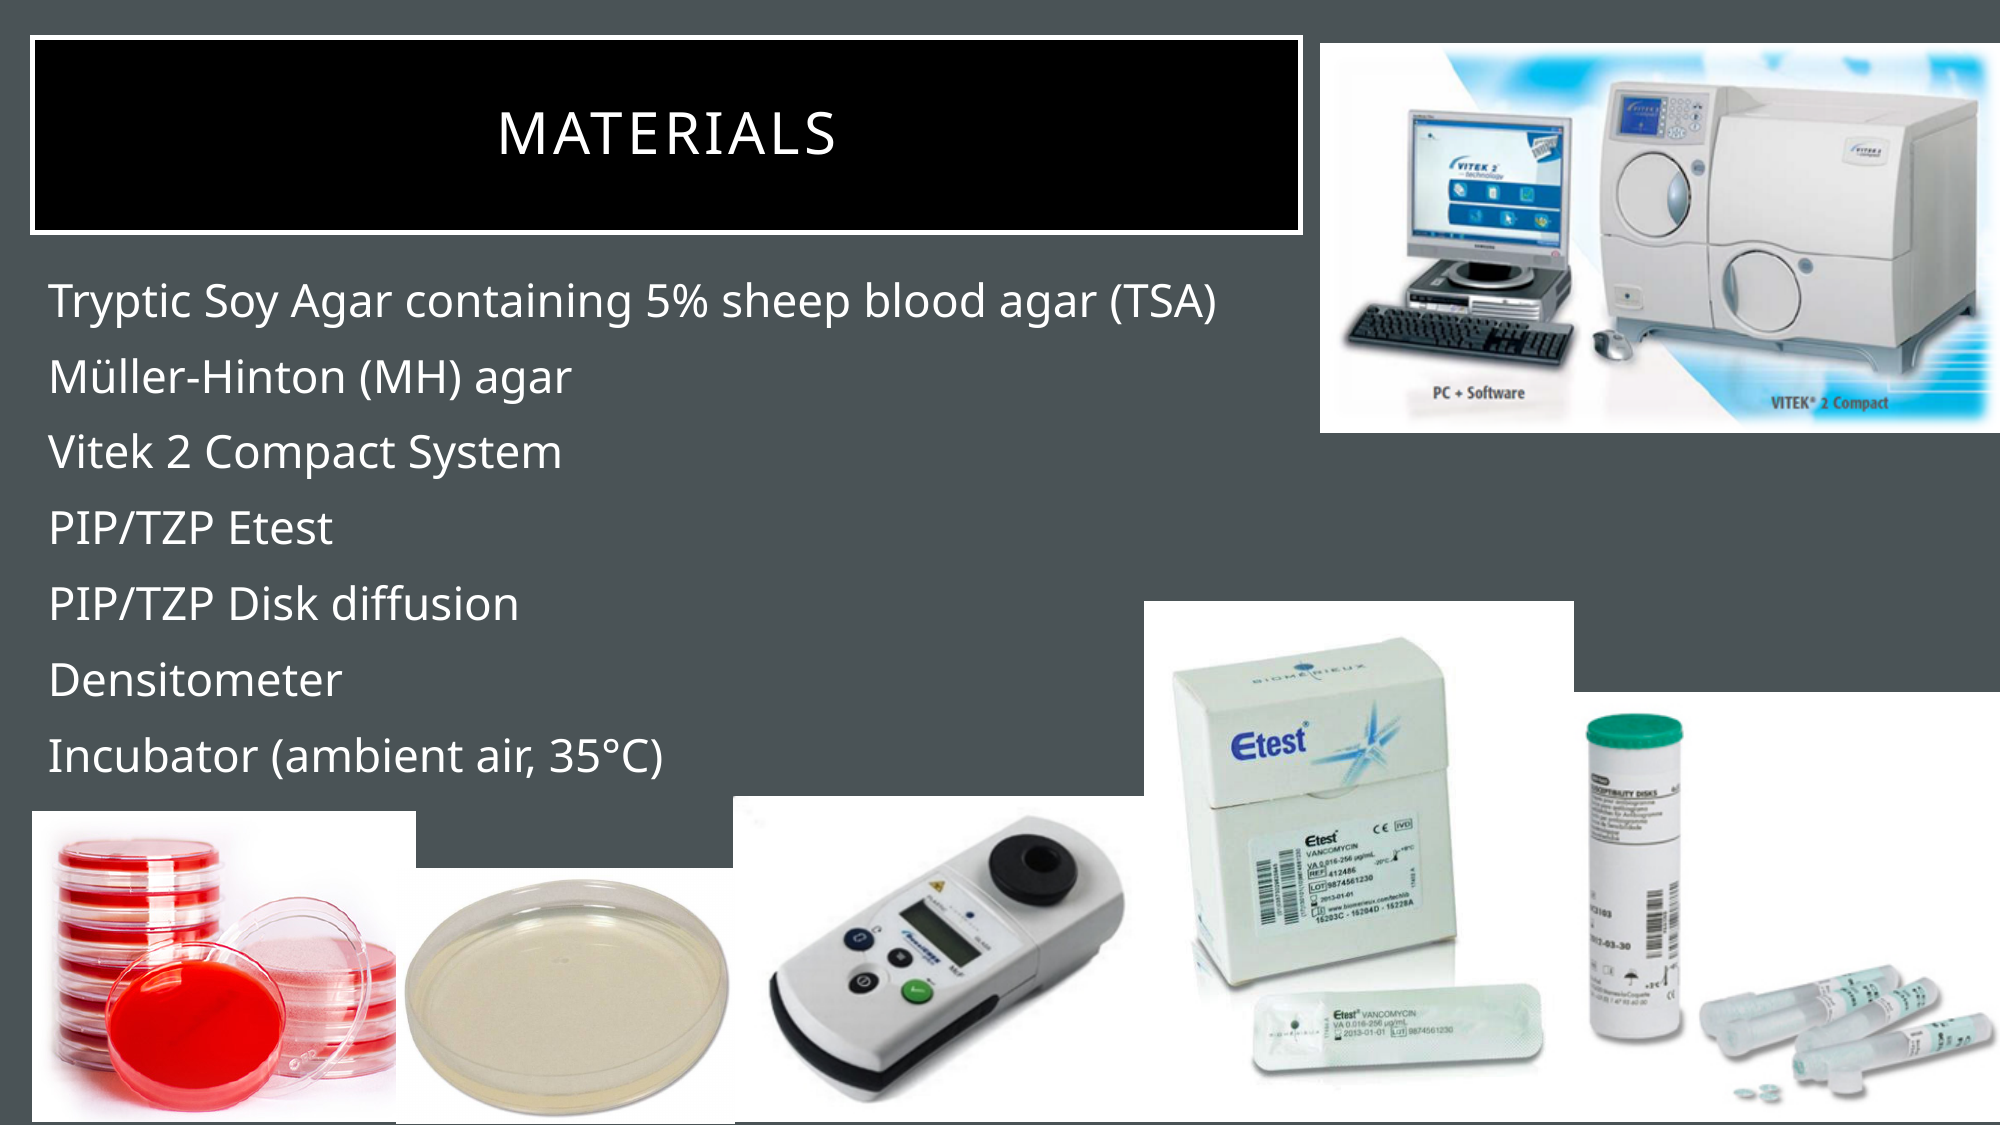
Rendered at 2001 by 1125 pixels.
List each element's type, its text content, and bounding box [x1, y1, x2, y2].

picture [32, 601, 2000, 1124]
list Tryptic Soy Agar containing 5% sheep blood agar (TSA) Müller-Hinton (MH) agar Vitek 2 Compact System PIP/TZP Etest PIP/TZP Disk diffusion Densitometer Incubator (ambient air, 35°C) [32, 263, 1301, 773]
title MATERIALS [30, 35, 1303, 235]
picture [1320, 43, 2000, 433]
